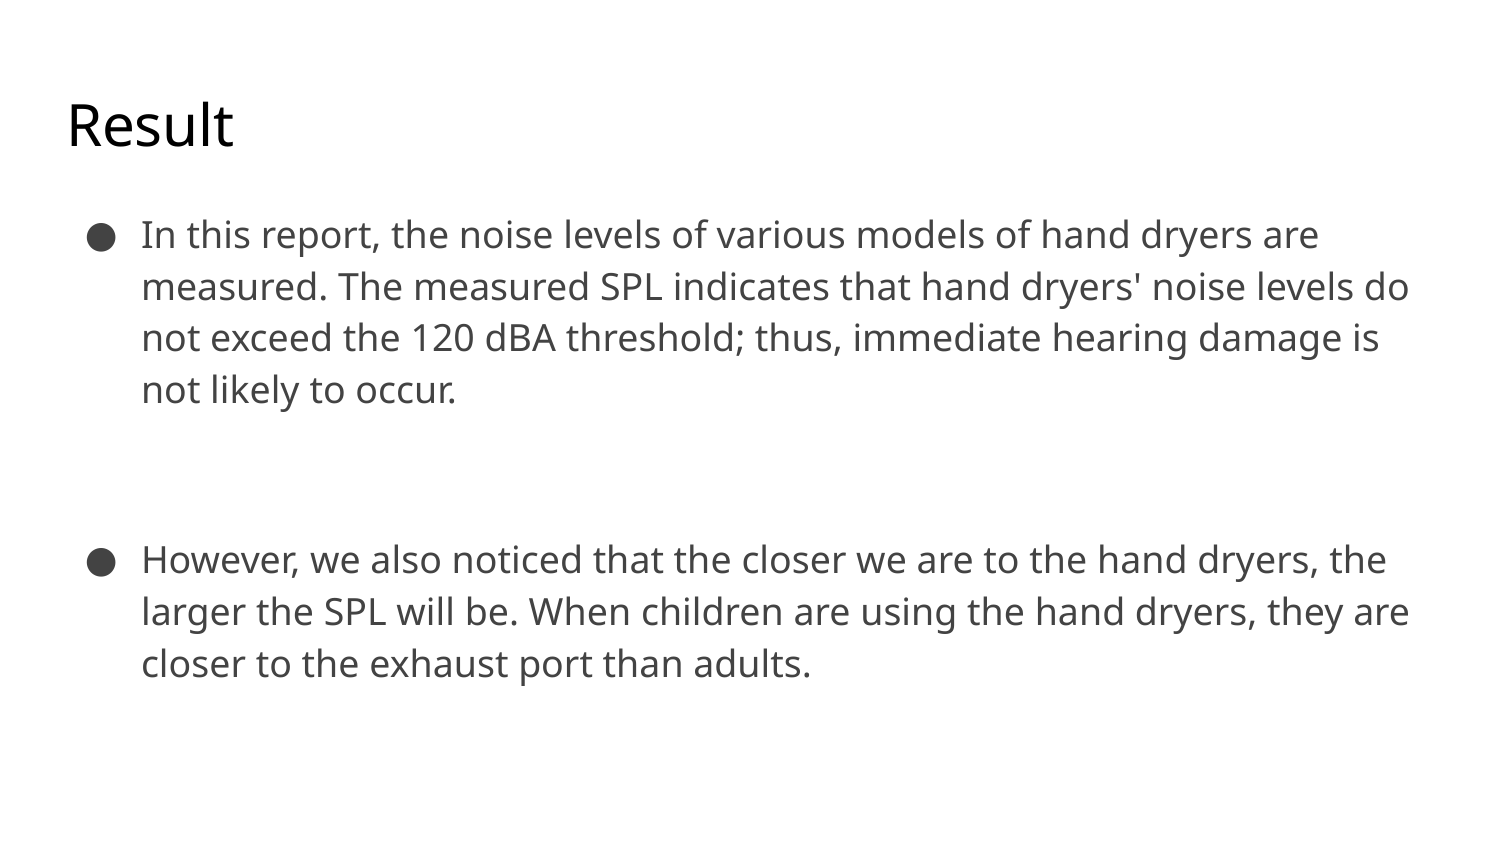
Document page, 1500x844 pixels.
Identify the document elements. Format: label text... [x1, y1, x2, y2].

title Result [51, 72, 1449, 167]
list In this report, the noise levels of various models of hand dryers are measured. The measured SPL indicates that hand dryers' noise levels do not exceed the 120 dBA threshold; thus, immediate hearing damage is not likely to occur. However, we also noticed that the closer we are to the hand dryers, the larger the SPL will be. When children are using the hand dryers, they are closer to the exhaust port than adults. [51, 189, 1449, 750]
